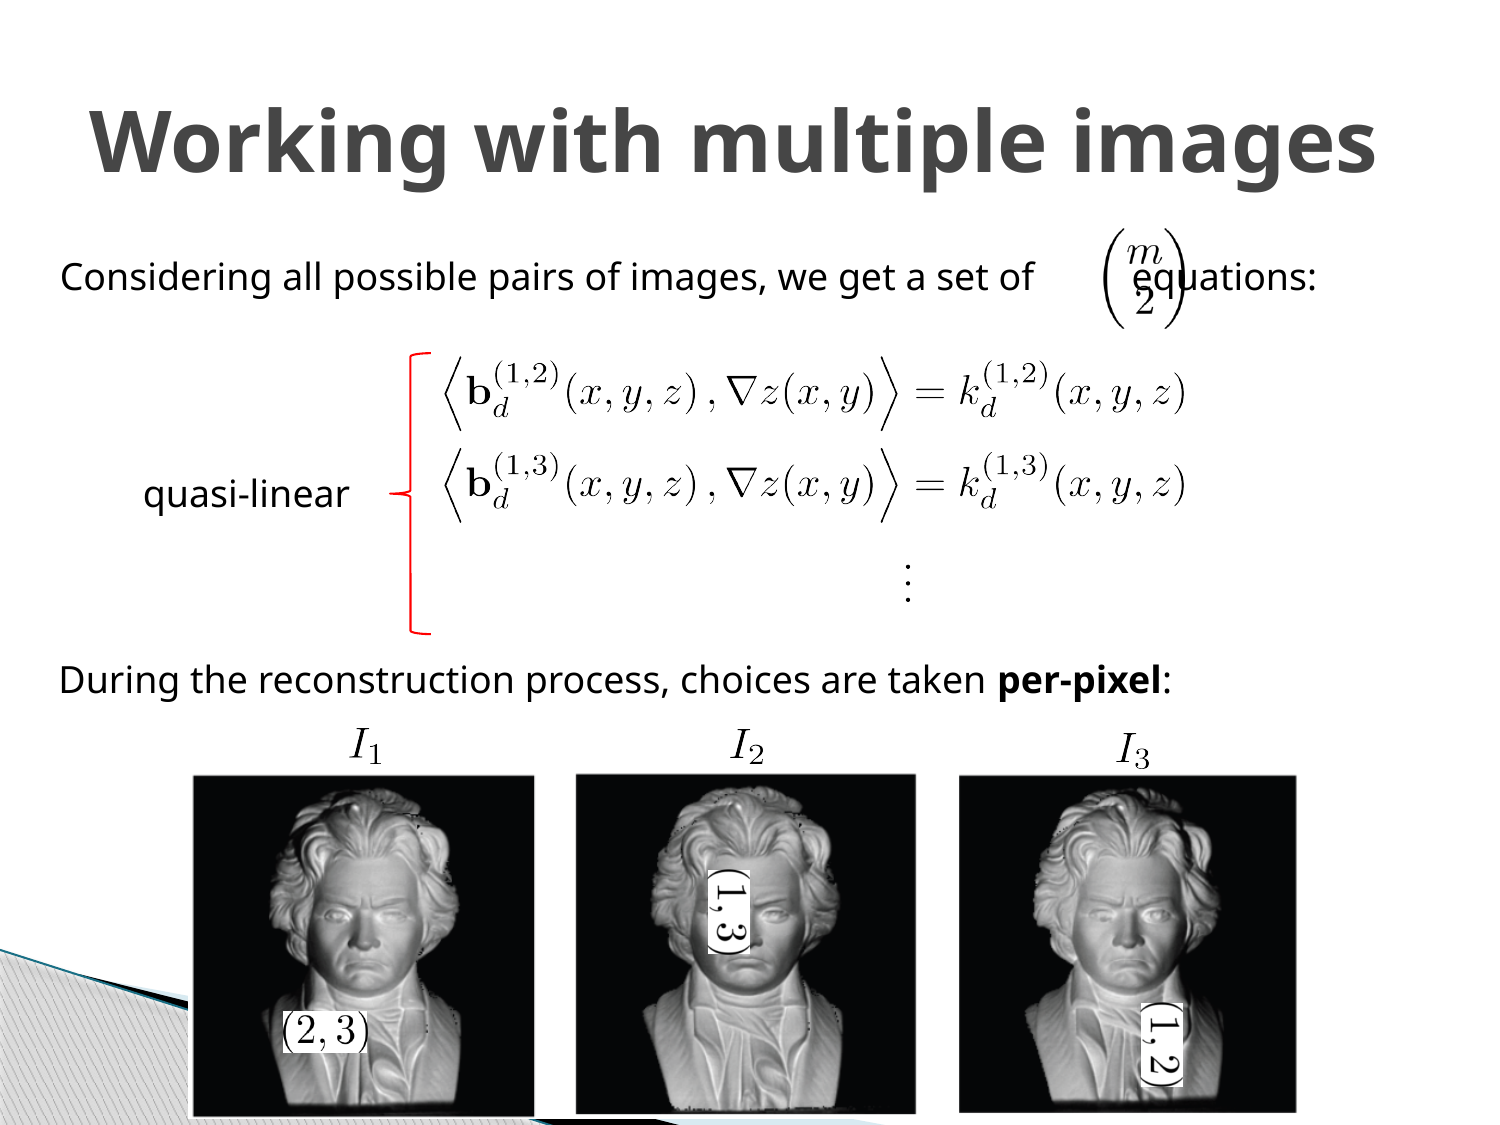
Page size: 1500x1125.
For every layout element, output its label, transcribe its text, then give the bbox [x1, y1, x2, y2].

text_box Considering all possible pairs of images, we get a set of equations: [45, 245, 1097, 306]
text_box During the reconstruction process, choices are taken per-pixel: [43, 649, 1424, 709]
picture [730, 729, 763, 765]
text_box quasi-linear [128, 462, 393, 522]
picture [444, 355, 1184, 602]
text_box [389, 352, 431, 635]
picture [1103, 228, 1185, 329]
title Working with multiple images [75, 45, 1425, 233]
text_box Considering all possible pairs of images, we get a set of equations: [1190, 245, 1479, 306]
picture [187, 733, 1303, 1119]
picture [349, 728, 381, 764]
